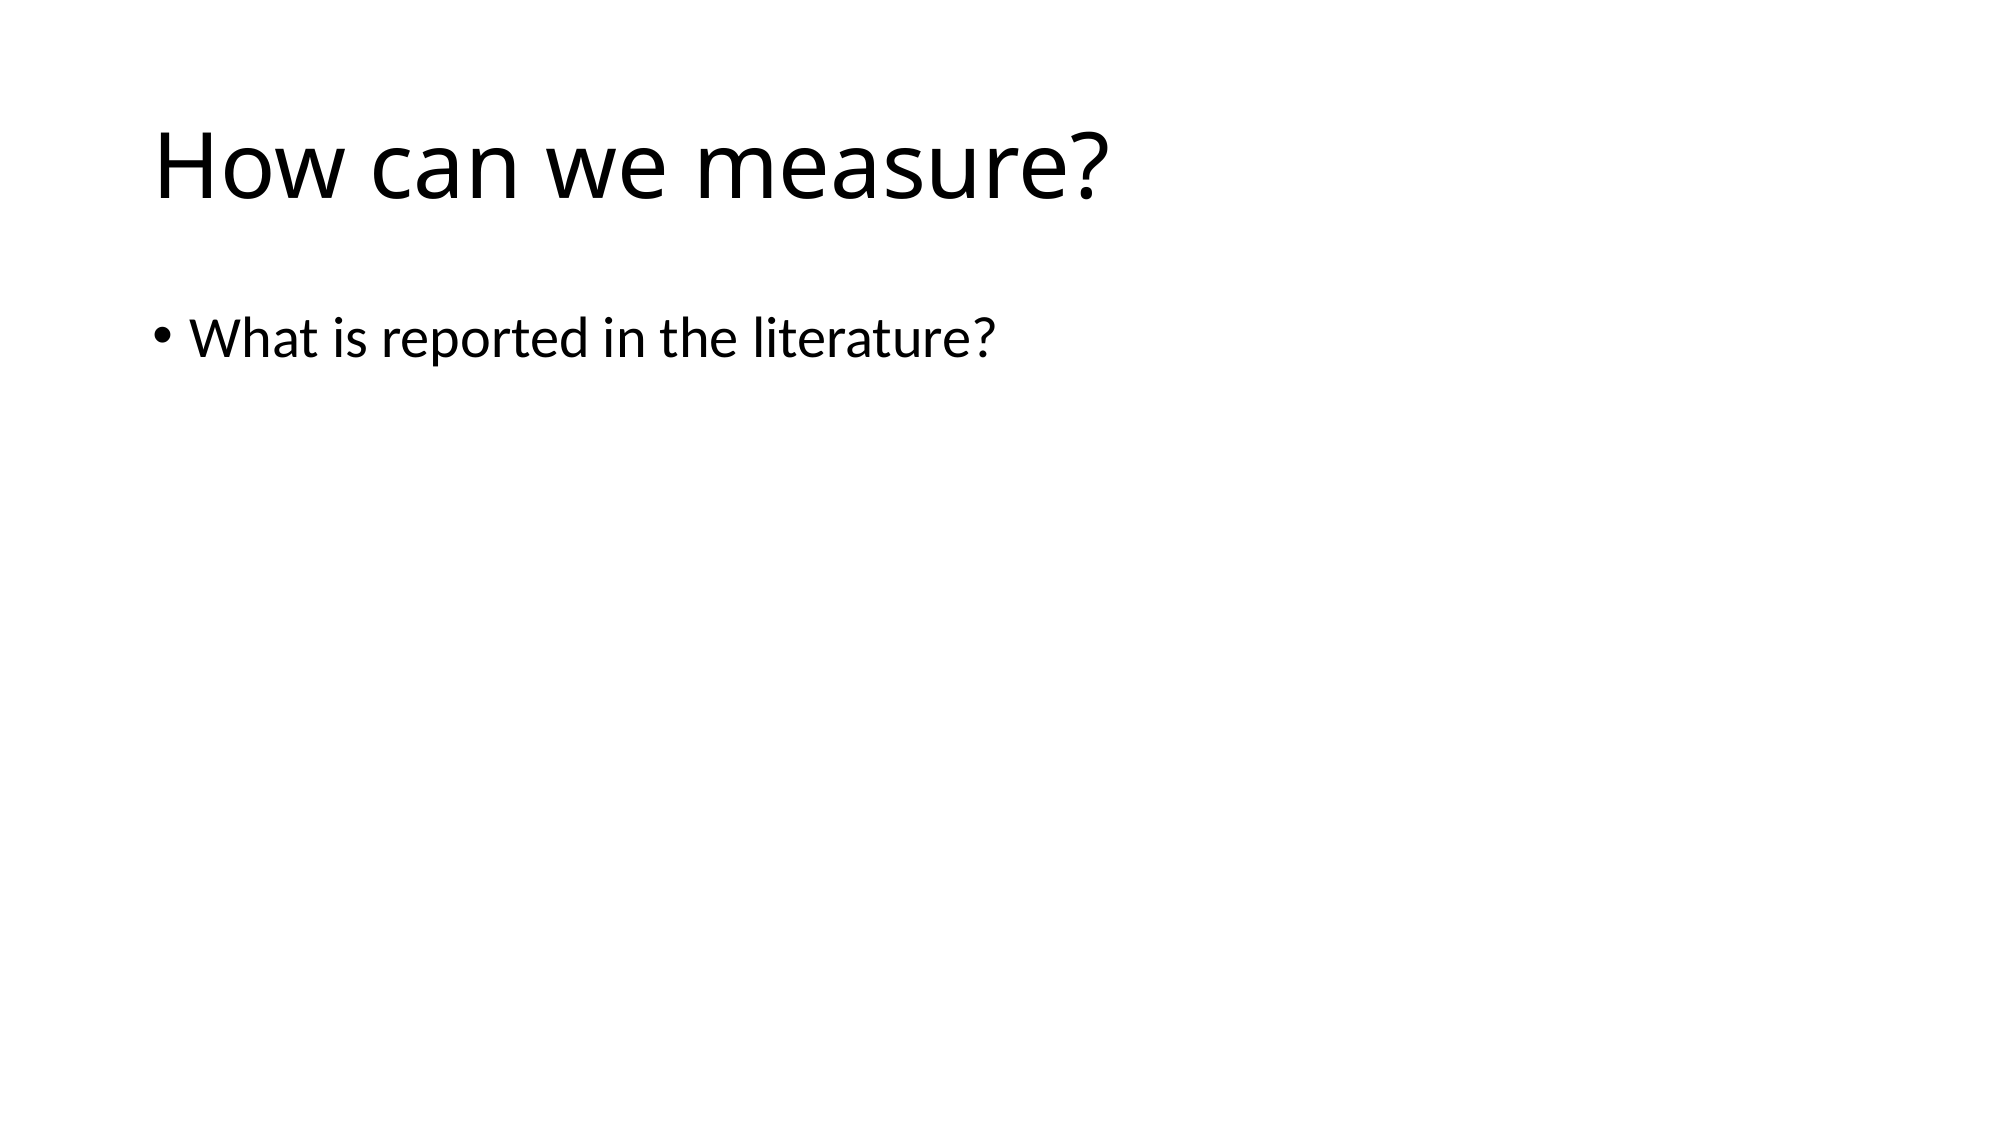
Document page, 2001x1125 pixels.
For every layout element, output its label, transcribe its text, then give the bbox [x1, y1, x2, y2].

title How can we measure? [137, 59, 1863, 278]
list What is reported in the literature? [137, 299, 1863, 1014]
